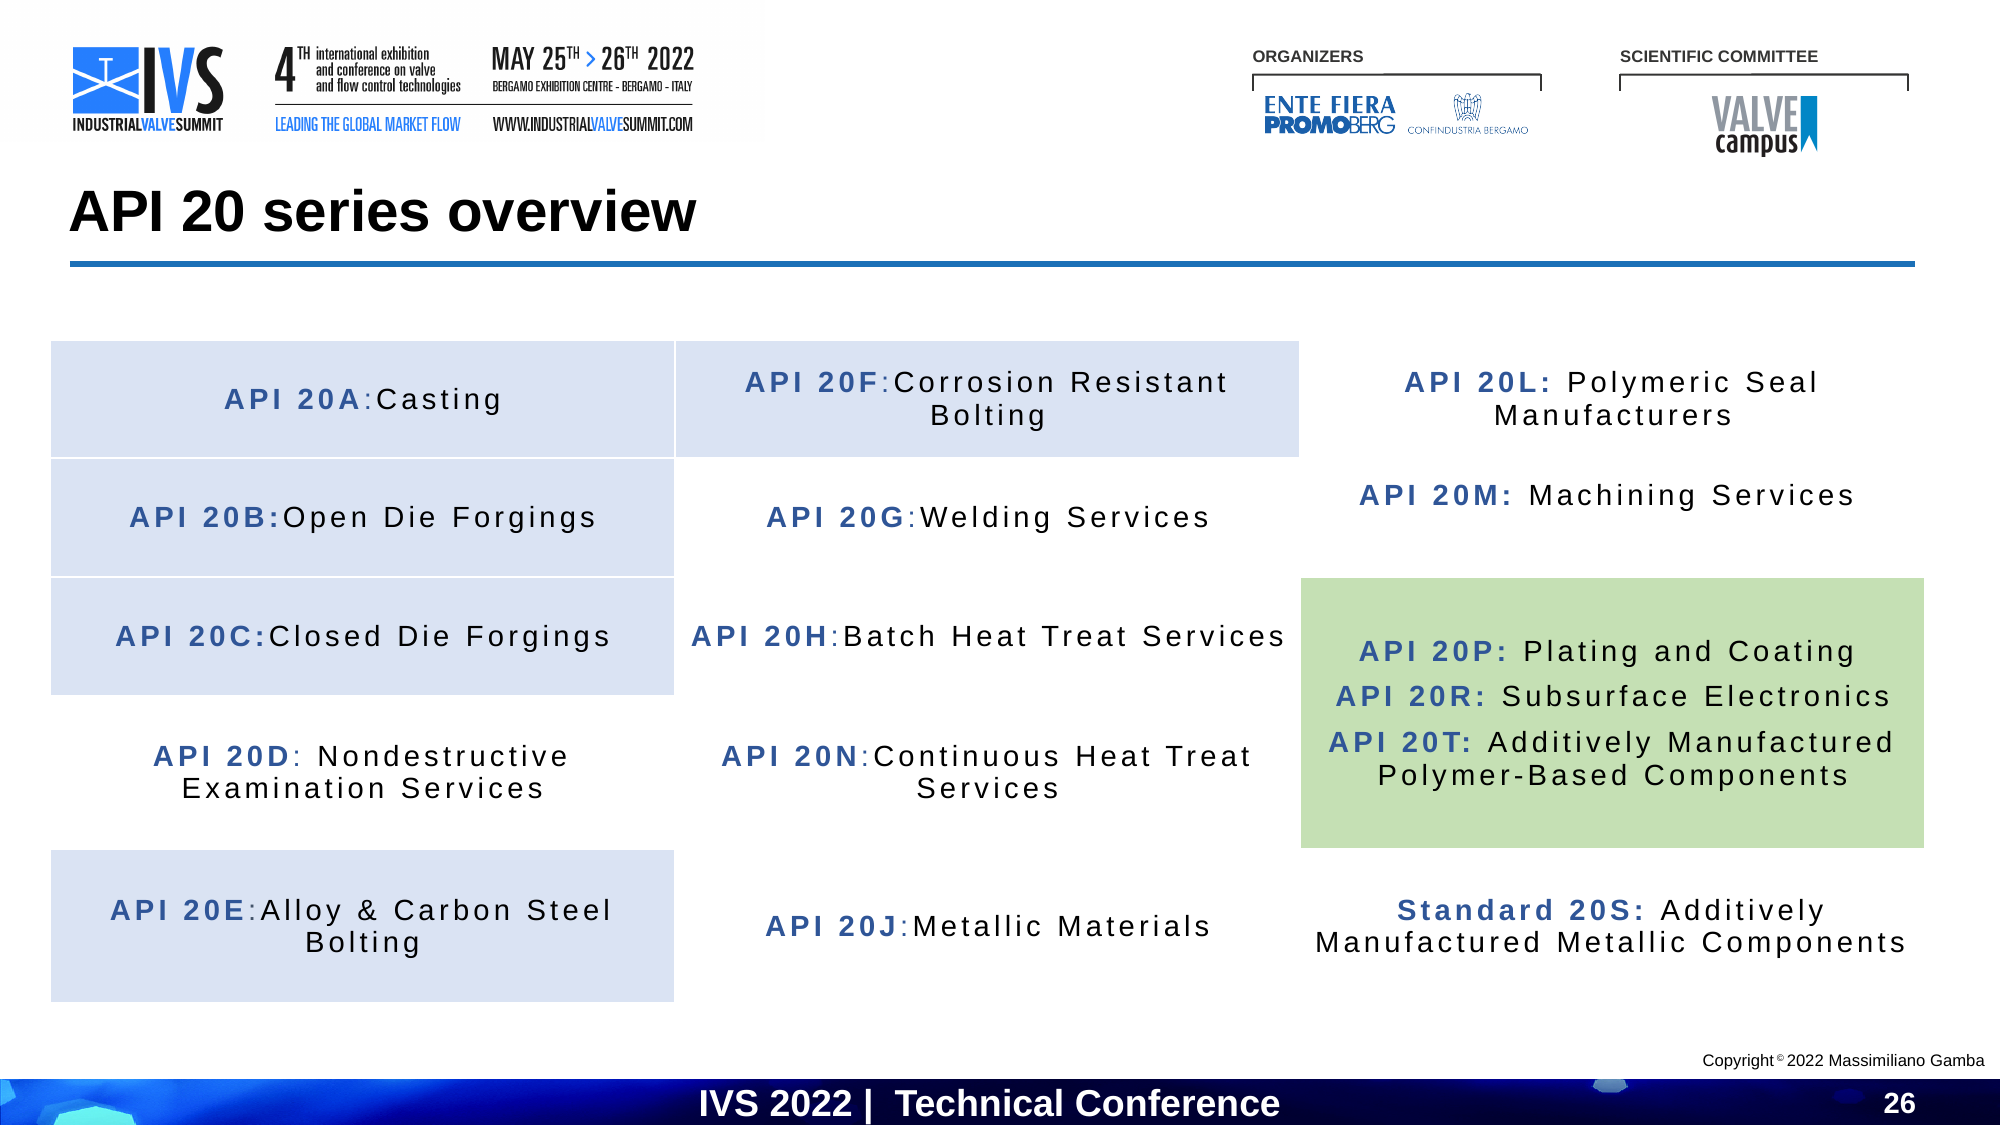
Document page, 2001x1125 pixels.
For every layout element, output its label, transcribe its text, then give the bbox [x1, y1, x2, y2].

table_cell API 20B:Open Die Forgings [51, 459, 674, 576]
table_cell API 20L: Polymeric Seal Manufacturers [1301, 341, 1924, 457]
picture [0, 1079, 2000, 1125]
picture [1408, 93, 1528, 134]
text_box API 20 series overview [53, 165, 1666, 242]
table_cell Standard 20S: Additively Manufactured Metallic Components [1301, 850, 1924, 1002]
table_cell API 20H:Batch Heat Treat Services [676, 578, 1299, 695]
table_cell API 20A:Casting [51, 341, 674, 457]
picture [0, 0, 765, 142]
picture [1705, 67, 1824, 186]
text_box Copyright © 2022 Massimiliano Gamba [1678, 1042, 2000, 1089]
table_cell API 20E:Alloy & Carbon Steel Bolting [51, 850, 674, 1002]
picture [1265, 96, 1396, 134]
table_cell API 20C:Closed Die Forgings [51, 578, 674, 695]
table_cell API 20F:Corrosion Resistant Bolting [676, 341, 1299, 457]
table_cell API 20G:Welding Services [676, 459, 1299, 576]
table_cell API 20D: Nondestructive Examination Services [51, 696, 674, 848]
table_header [51, 243, 1924, 339]
table_cell API 20N:Continuous Heat Treat Services [676, 696, 1299, 848]
table_cell API 20P: Plating and Coating API 20R: Subsurface Electronics API 20T: Additively Manufactured Polymer-Based Components [1301, 578, 1924, 848]
table_cell API 20M: Machining Services [1301, 459, 1924, 576]
table_cell API 20J:Metallic Materials [676, 850, 1299, 1002]
